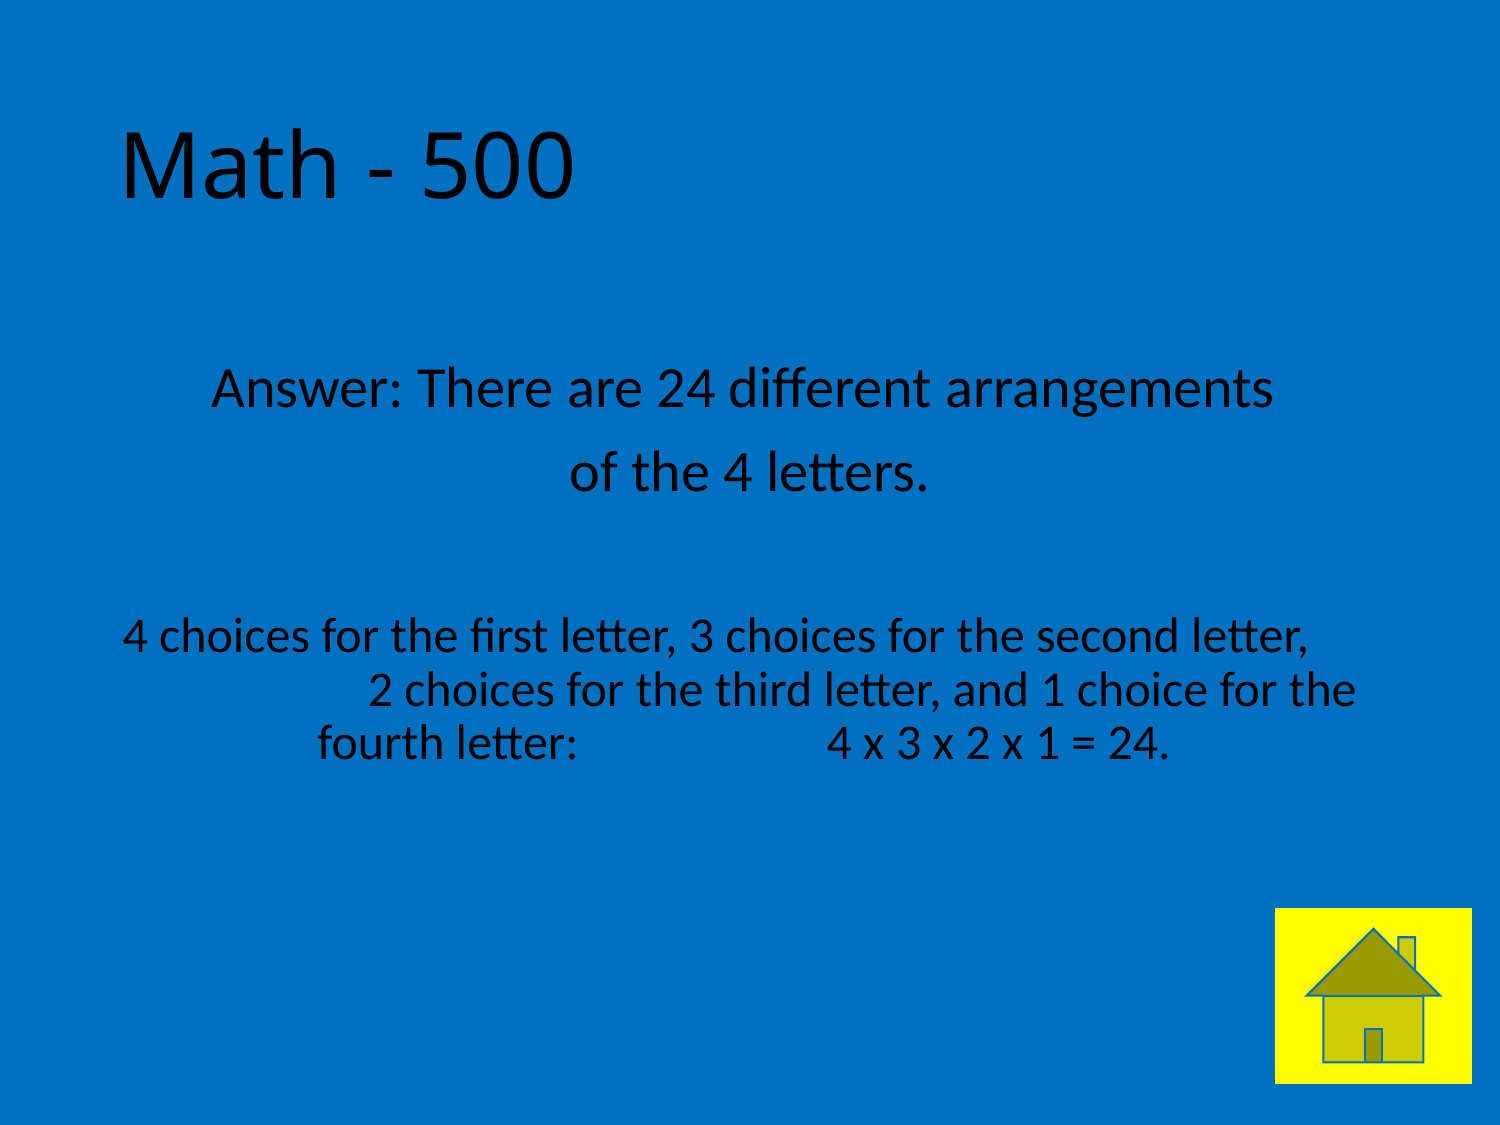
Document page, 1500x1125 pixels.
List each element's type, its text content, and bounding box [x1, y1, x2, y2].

title Math - 500 [103, 59, 1397, 278]
text_box [1273, 906, 1474, 1086]
list Answer: There are 24 different arrangements of the 4 letters. 4 choices for the first letter, 3 choices for the second letter, 2 choices for the third letter, and 1 choice for the fourth letter: 4 x 3 x 2 x 1 = 24. [103, 350, 1397, 1014]
